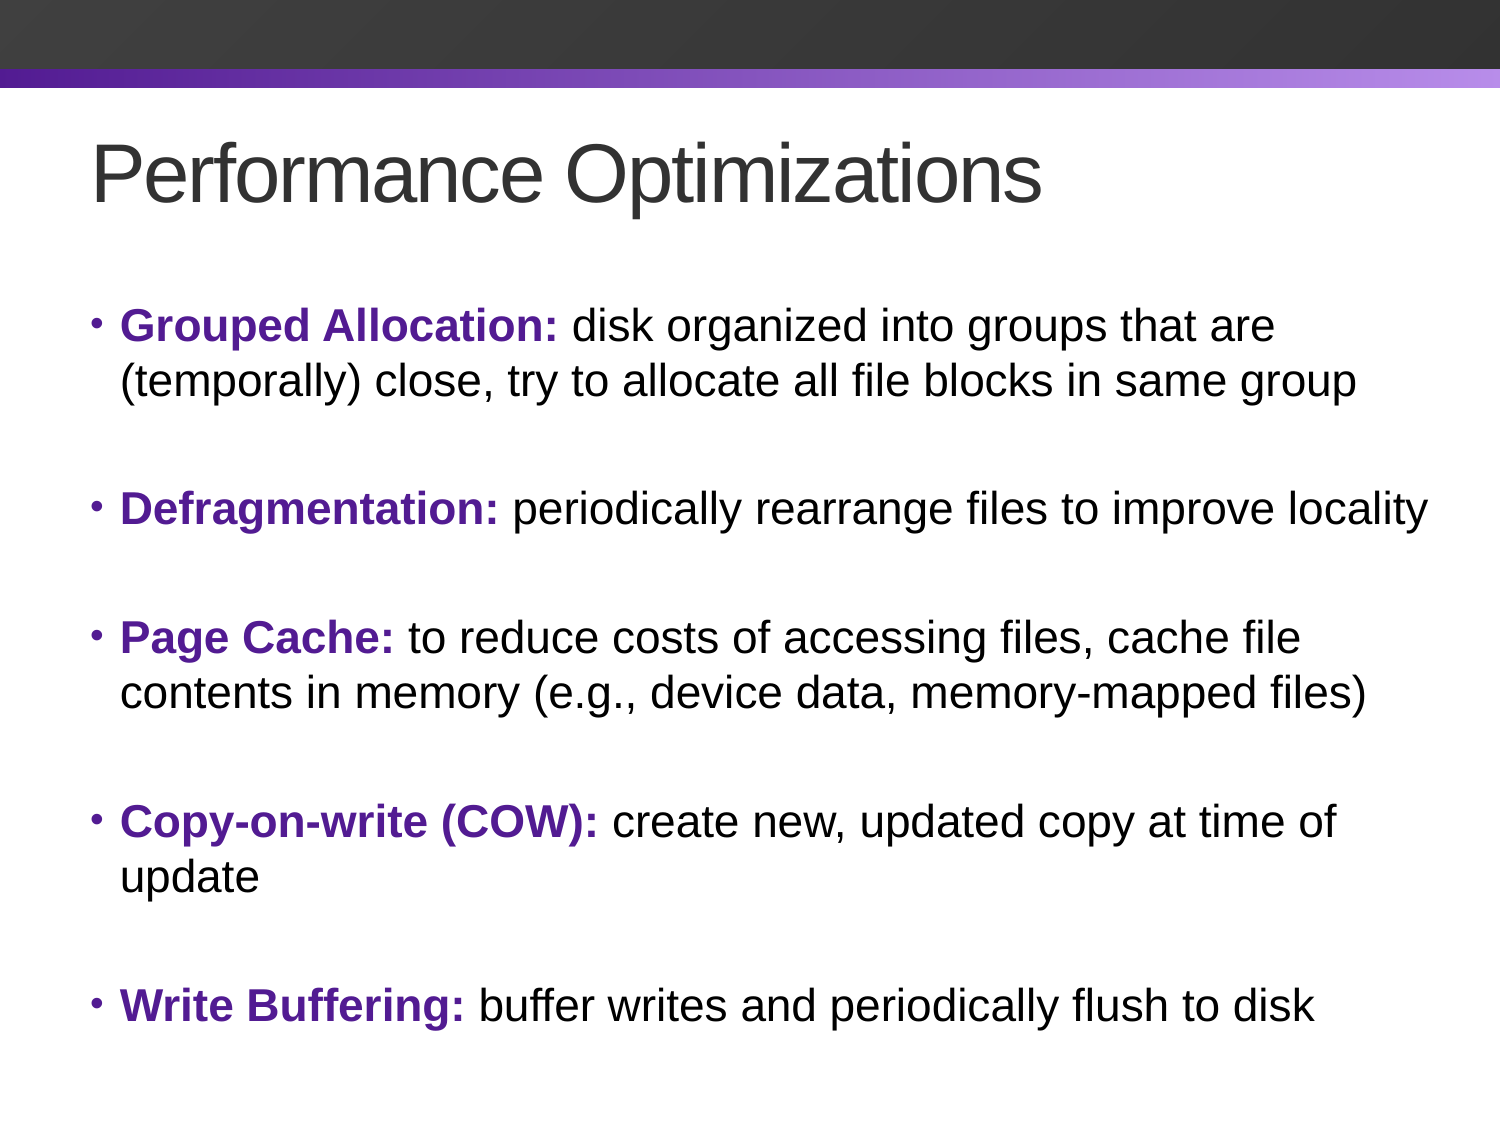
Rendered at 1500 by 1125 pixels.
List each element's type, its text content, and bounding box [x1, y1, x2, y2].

list Grouped Allocation: disk organized into groups that are (temporally) close, try to allocate all file blocks in same group Defragmentation: periodically rearrange files to improve locality Page Cache: to reduce costs of accessing files, cache file contents in memory (e.g., device data, memory-mapped files) Copy-on-write (COW): create new, updated copy at time of update Write Buffering: buffer writes and periodically flush to disk [75, 287, 1450, 1100]
title Performance Optimizations [75, 87, 1425, 250]
